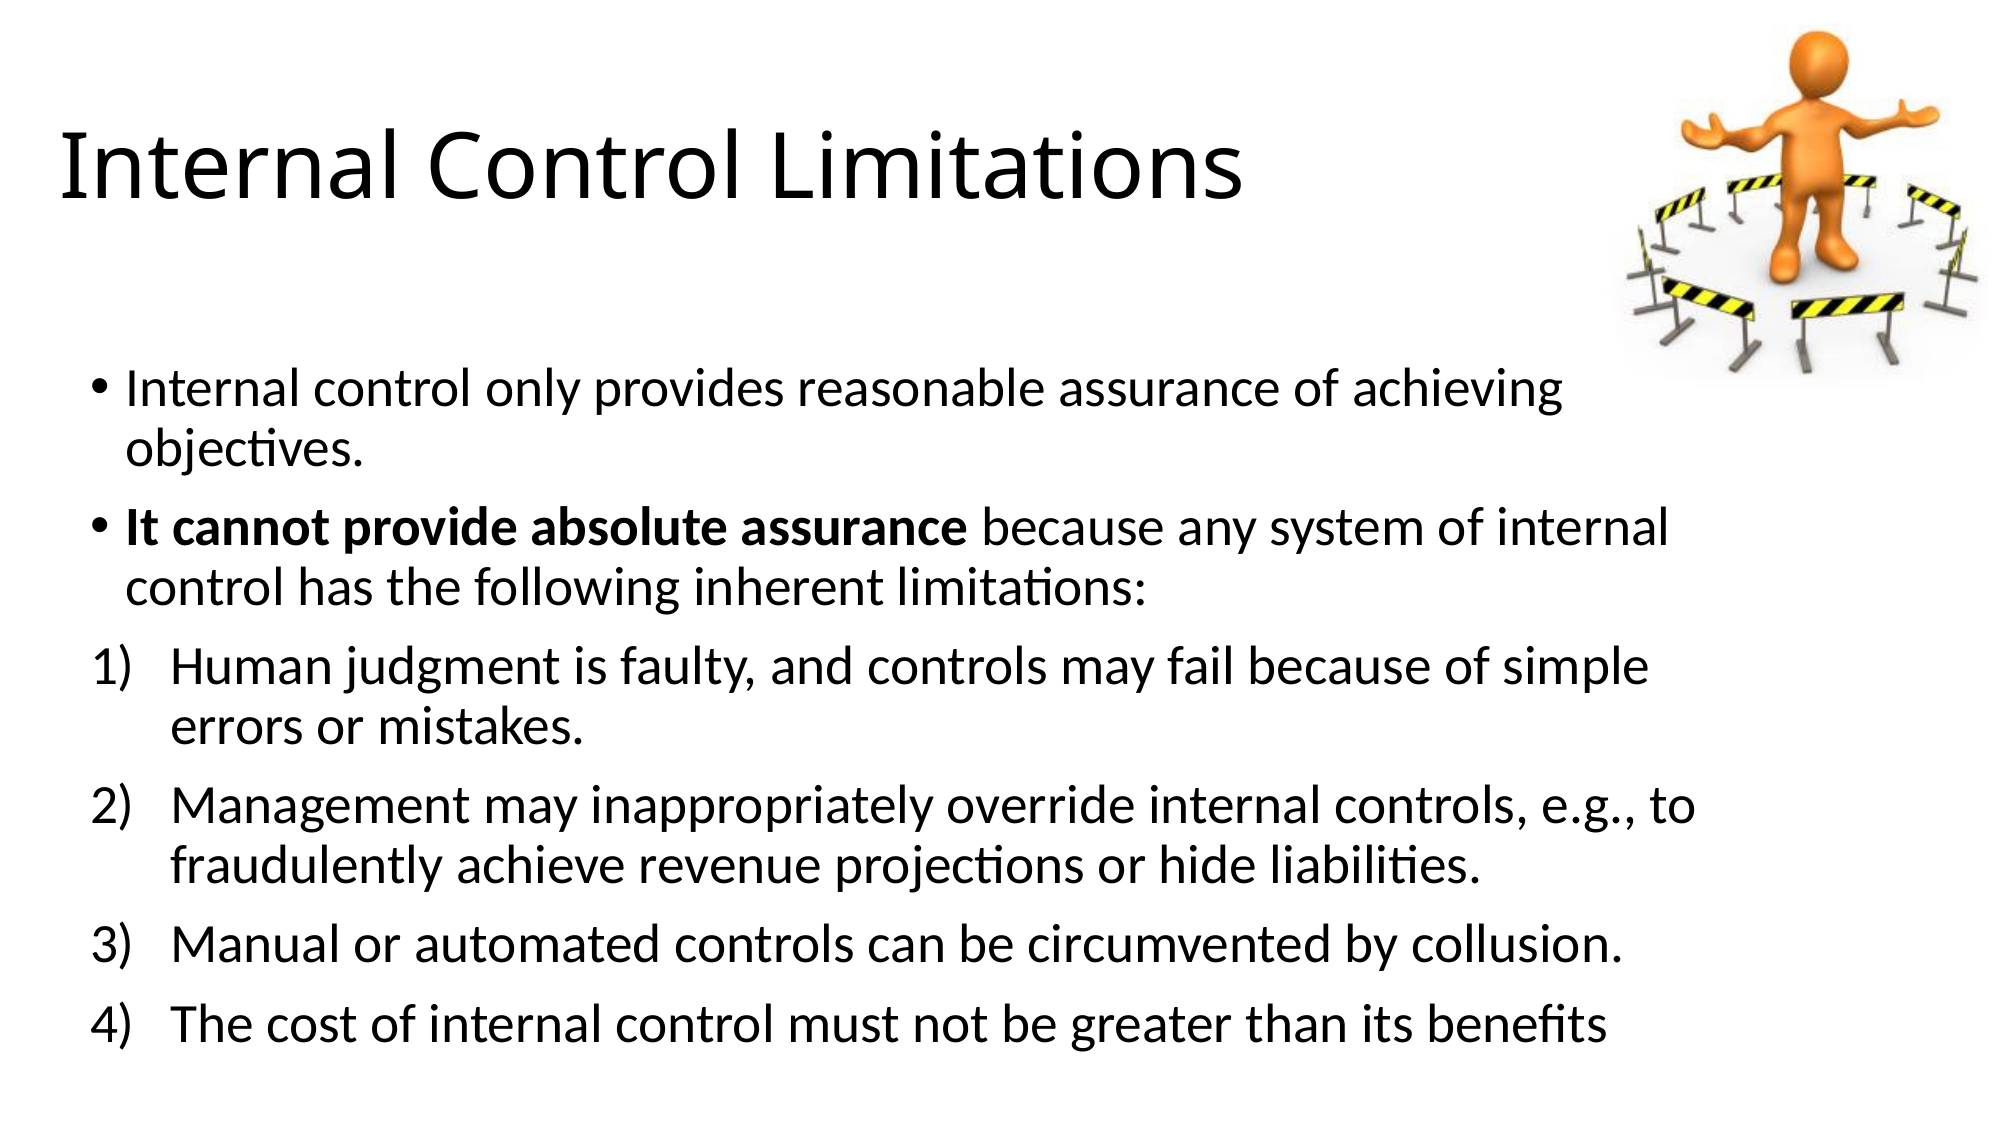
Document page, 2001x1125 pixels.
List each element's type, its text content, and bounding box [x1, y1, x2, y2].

title Internal Control Limitations [44, 59, 1599, 278]
picture [1599, 0, 2000, 400]
list Internal control only provides reasonable assurance of achieving objectives. It cannot provide absolute assurance because any system of internal control has the following inherent limitations: Human judgment is faulty, and controls may fail because of simple errors or mistakes. Management may inappropriately override internal controls, e.g., to fraudulently achieve revenue projections or hide liabilities. Manual or automated controls can be circumvented by collusion. The cost of internal control must not be greater than its benefits [75, 351, 1800, 1066]
